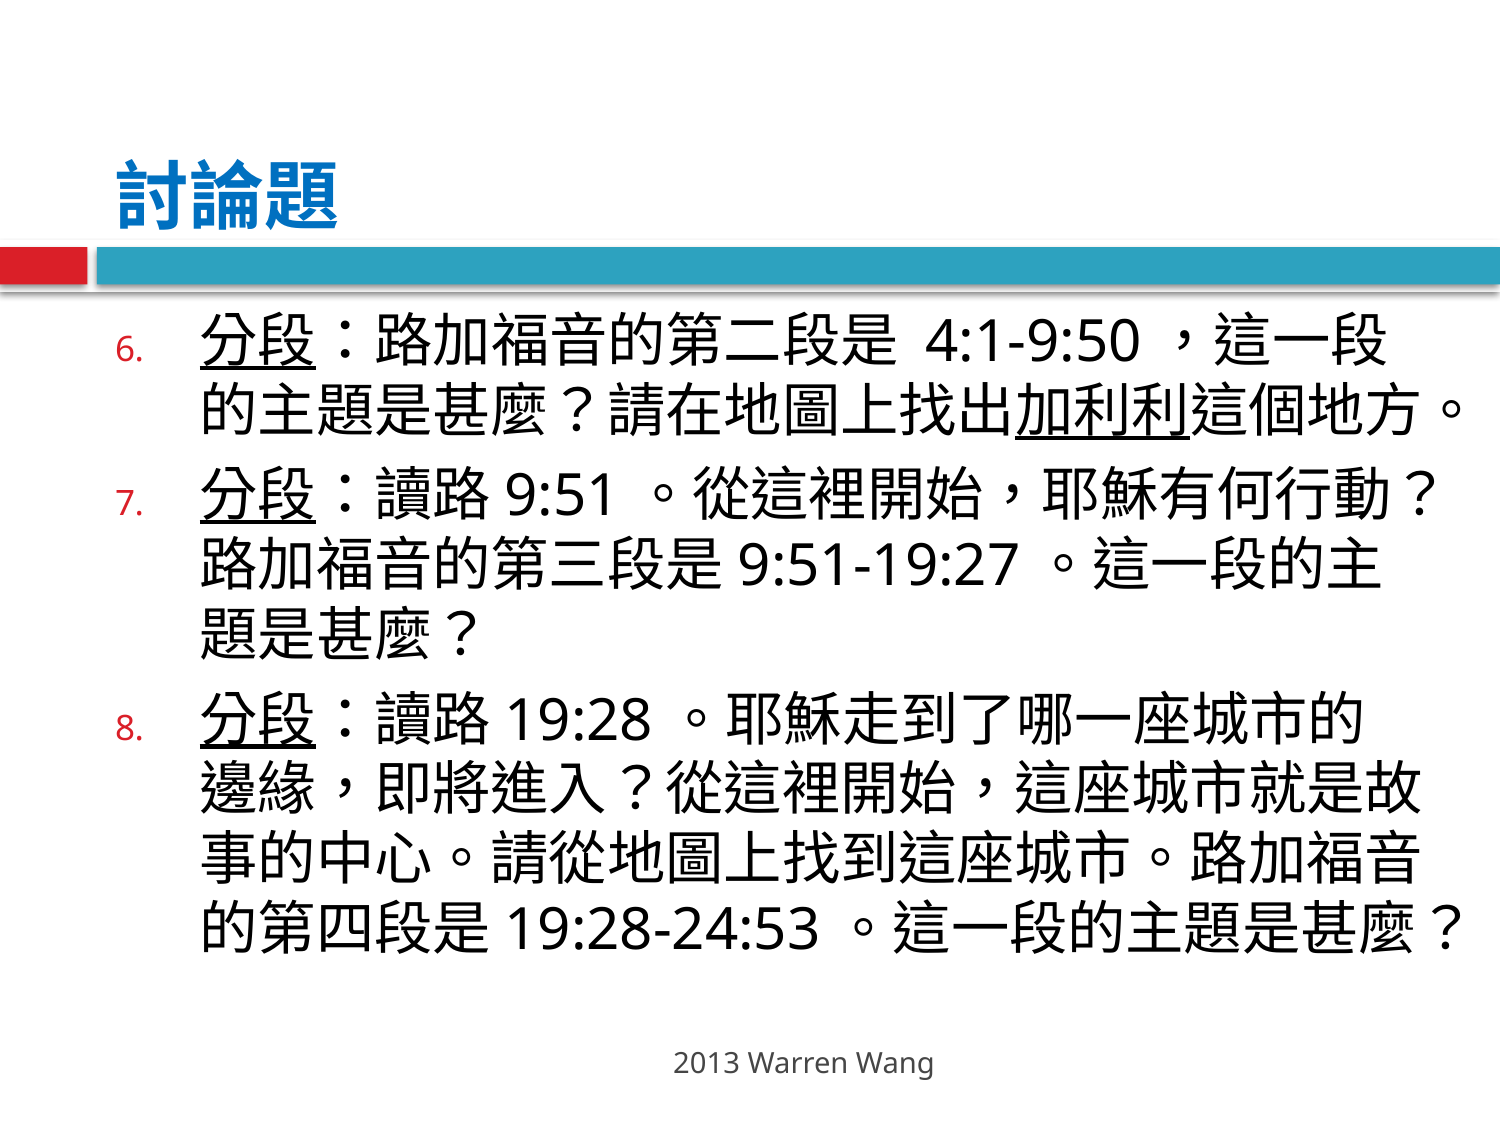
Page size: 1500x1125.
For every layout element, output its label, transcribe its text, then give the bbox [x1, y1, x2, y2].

footer 2013 Warren Wang [587, 1037, 950, 1092]
title 討論題 [99, 25, 1438, 246]
list 分段：路加福音的第二段是 4:1-9:50，這一段的主題是甚麼？請在地圖上找出加利利這個地方。 分段：讀路9:51。從這裡開始，耶穌有何行動？路加福音的第三段是9:51-19:27。這一段的主題是甚麼？ 分段：讀路19:28。耶穌走到了哪一座城市的邊緣，即將進入？從這裡開始，這座城市就是故事的中心。請從地圖上找到這座城市。路加福音的第四段是19:28-24:53。這一段的主題是甚麼？ [100, 295, 1438, 1050]
